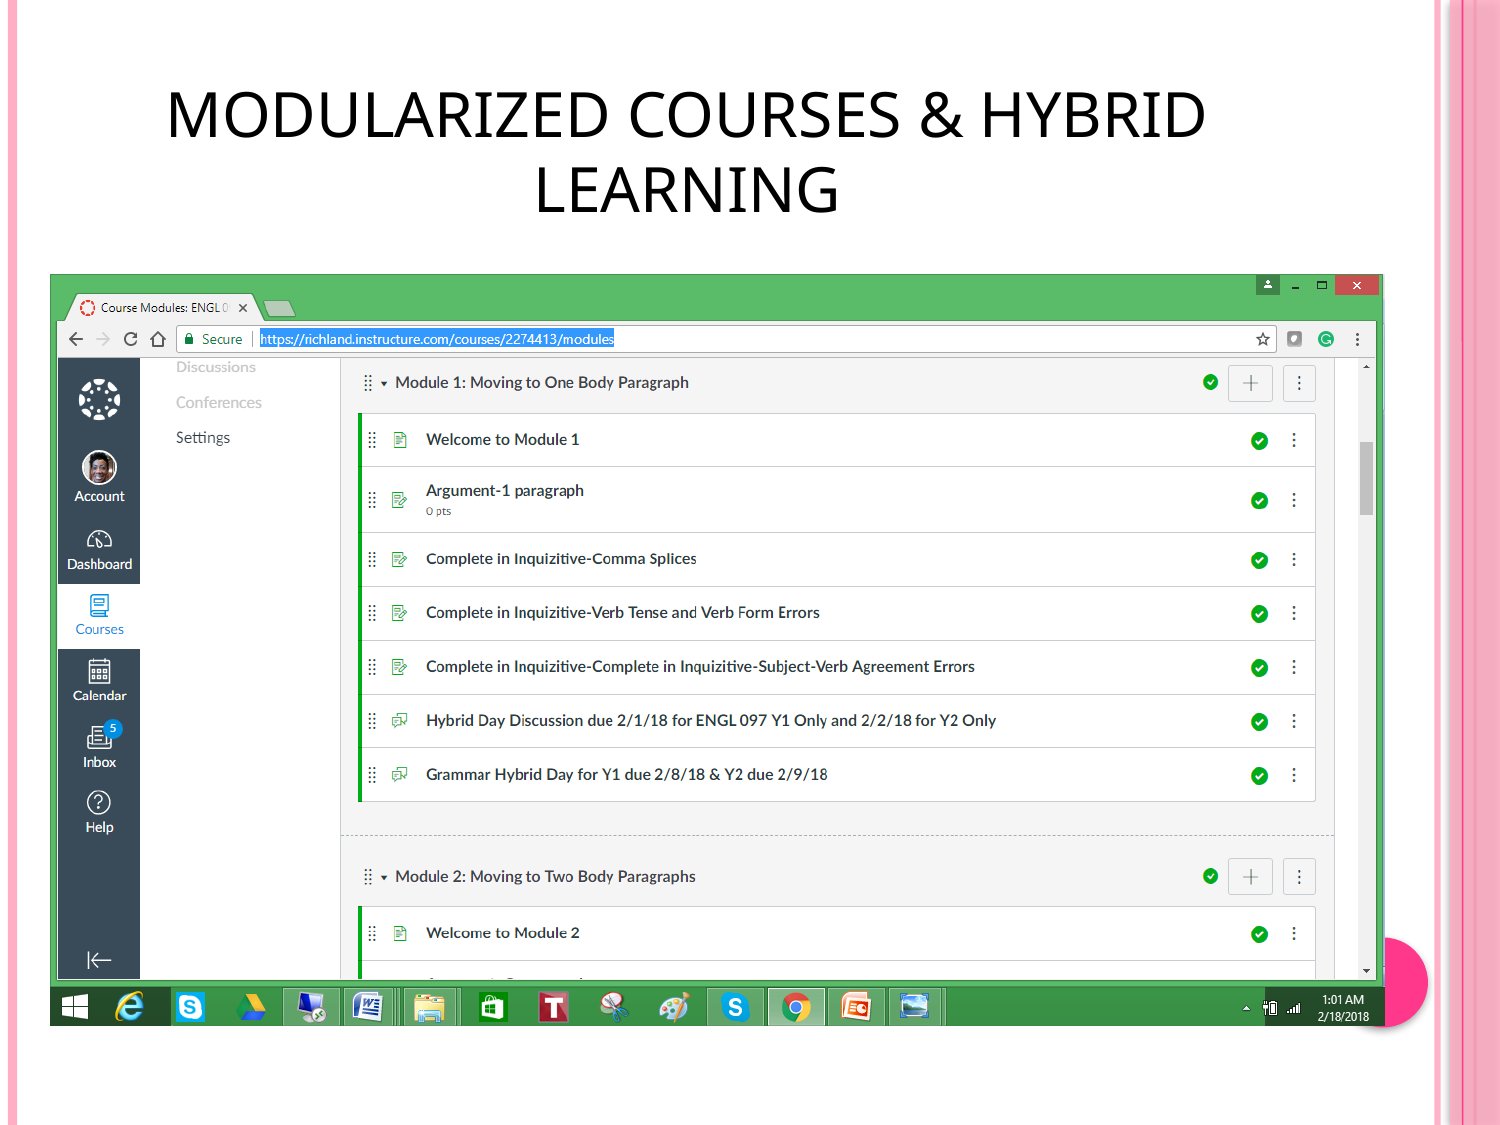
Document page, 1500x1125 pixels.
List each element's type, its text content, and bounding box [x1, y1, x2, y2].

title Modularized Courses & Hybrid Learning [75, 45, 1300, 233]
picture [49, 274, 1385, 1026]
